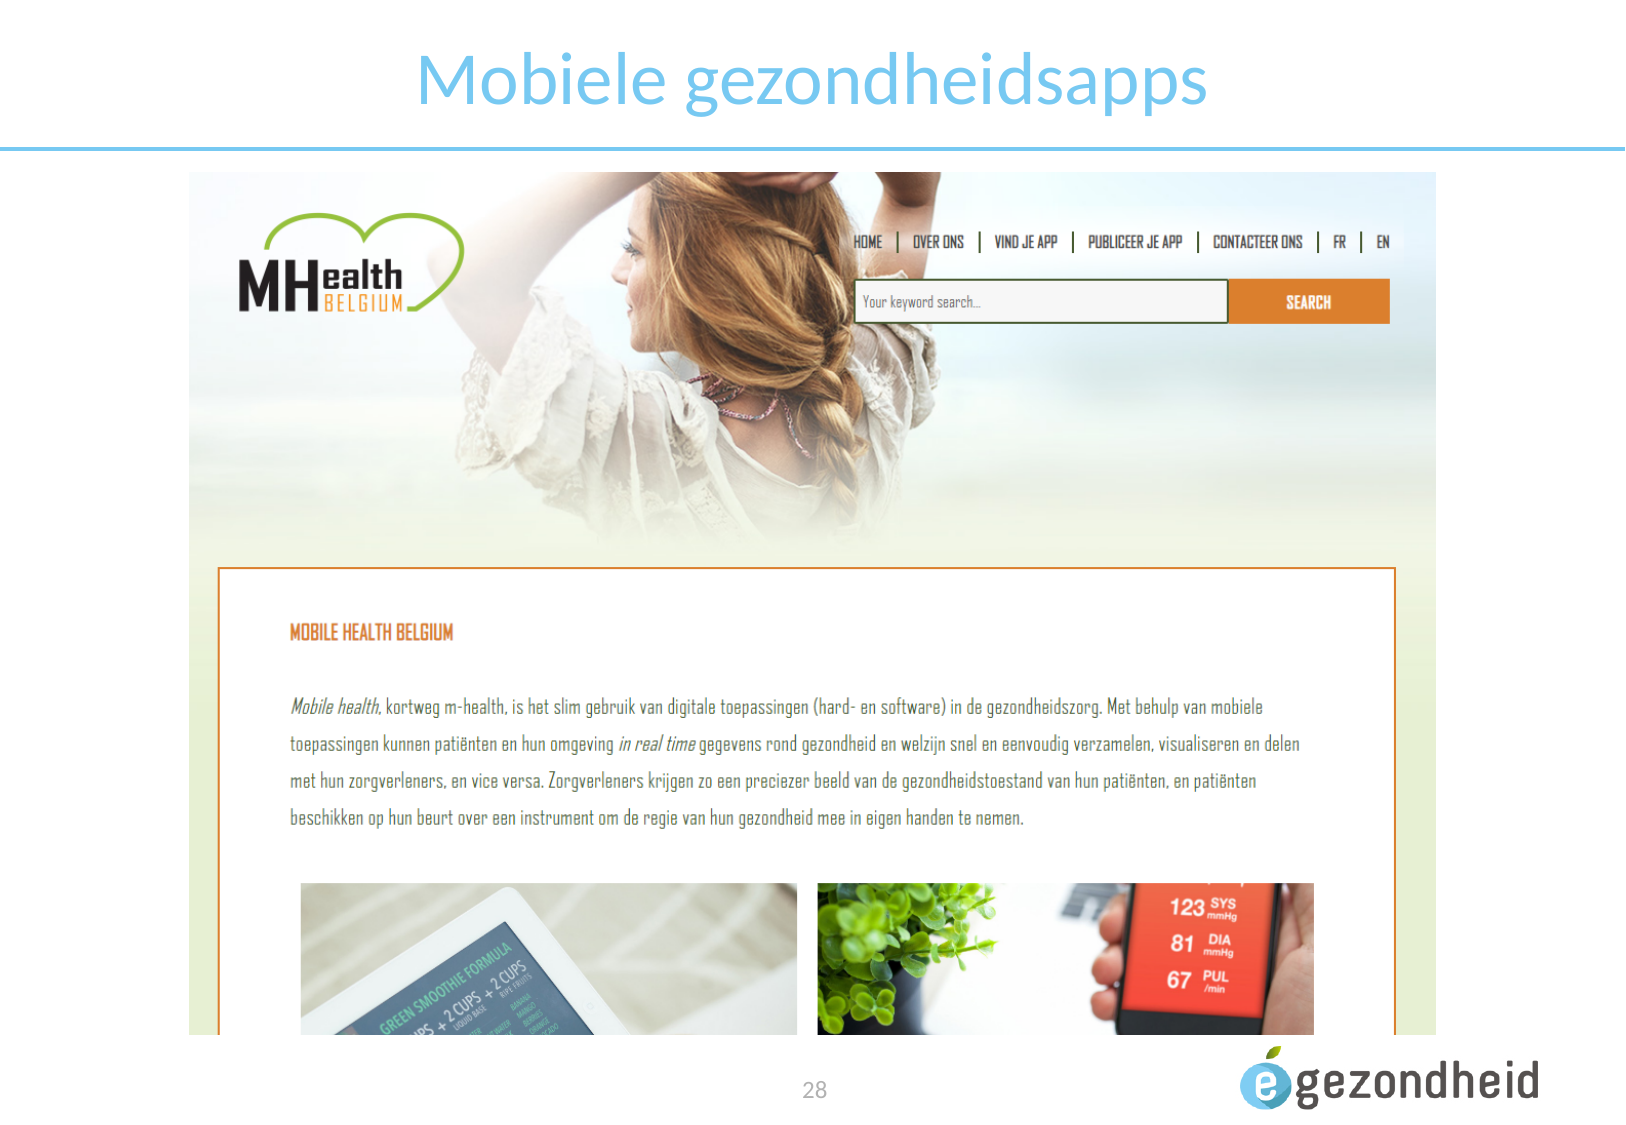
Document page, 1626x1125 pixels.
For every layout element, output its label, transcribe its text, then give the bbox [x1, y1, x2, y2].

picture [1209, 1037, 1568, 1125]
slide_number 28 [625, 1058, 1005, 1119]
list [188, 172, 1437, 1036]
title Mobiele gezondheidsapps [0, 0, 1625, 149]
